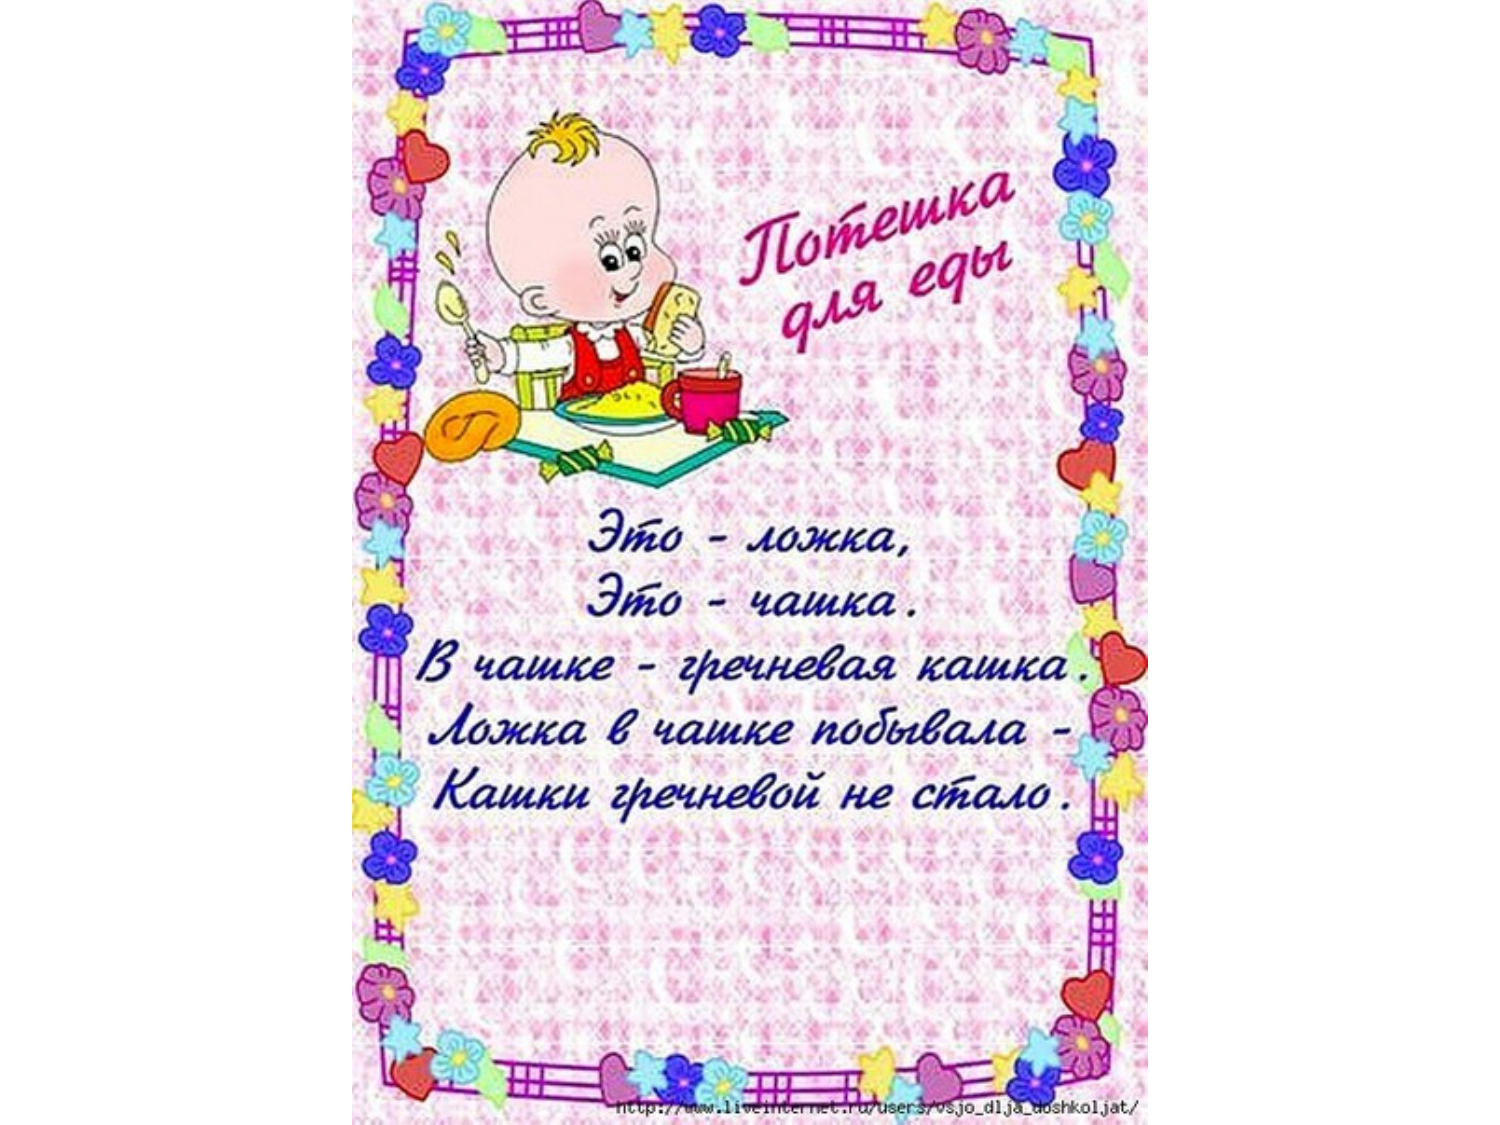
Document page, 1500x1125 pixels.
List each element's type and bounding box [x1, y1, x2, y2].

picture [352, 0, 1148, 1125]
